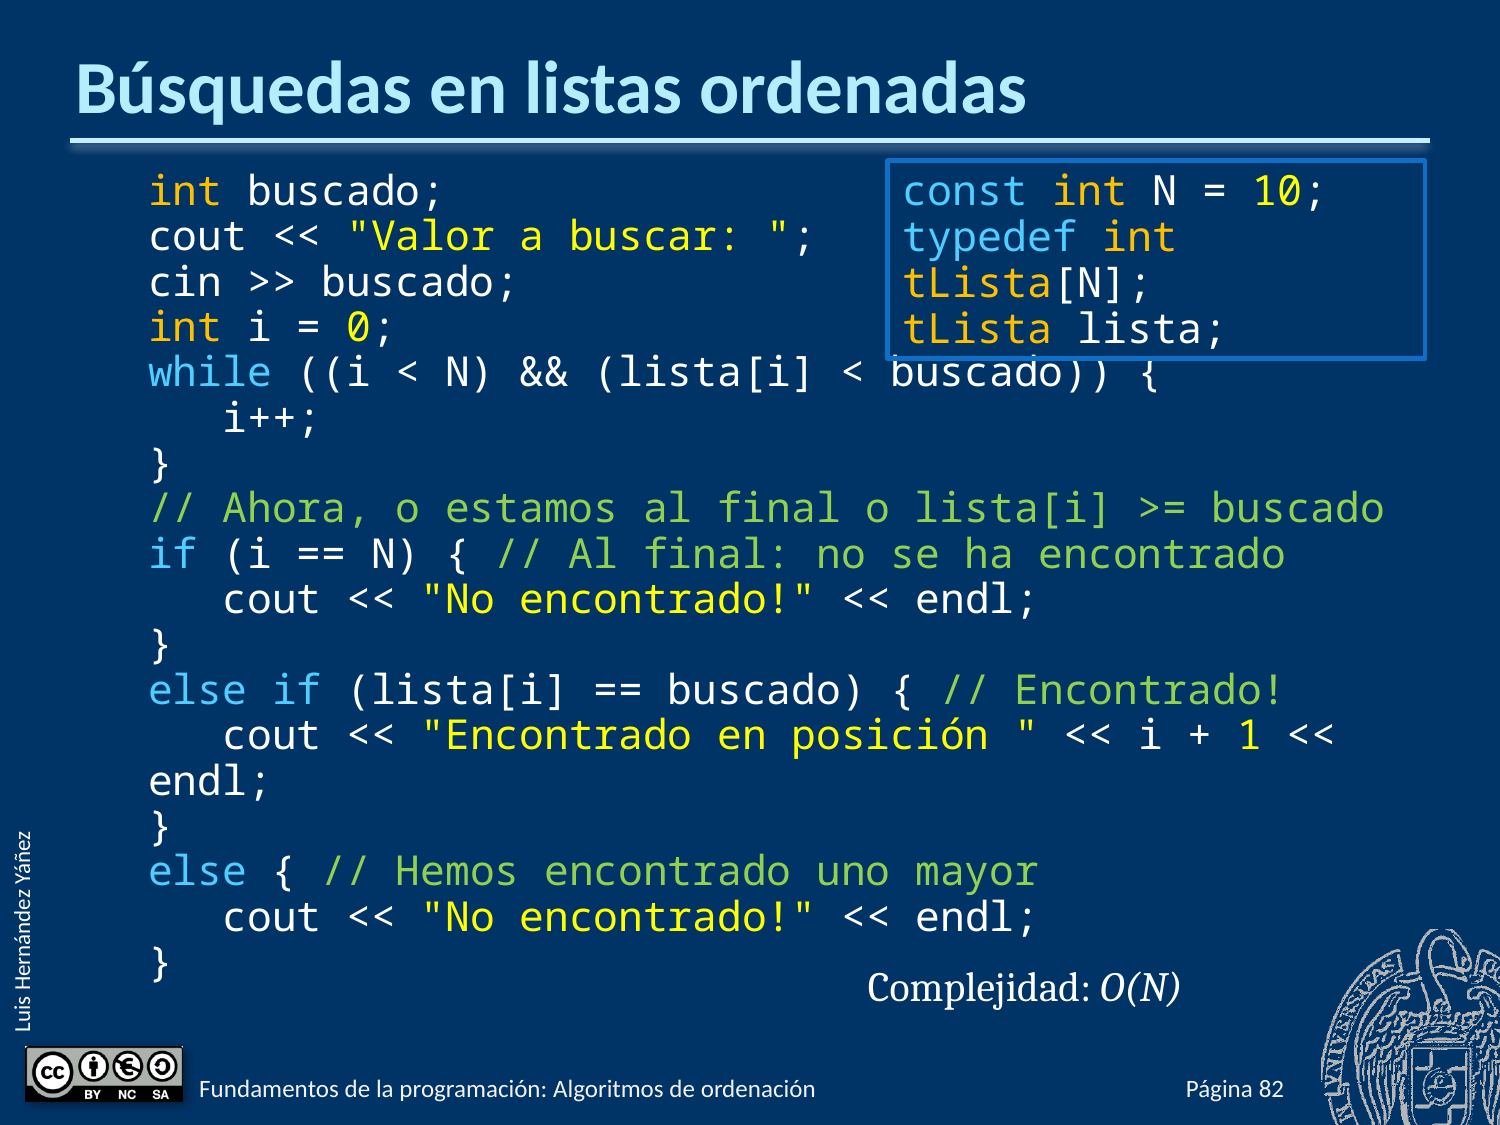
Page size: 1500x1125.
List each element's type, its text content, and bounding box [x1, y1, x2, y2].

list int buscado; cout << "Valor a buscar: "; cin >> buscado; int i = 0; while ((i < N) && (lista[i] < buscado)) { i++; } // Ahora, o estamos al final o lista[i] >= buscado if (i == N) { // Al final: no se ha encontrado cout << "No encontrado!" << endl; } else if (lista[i] == buscado) { // Encontrado! cout << "Encontrado en posición " << i + 1 << endl; } else { // Hemos encontrado uno mayor cout << "No encontrado!" << endl; } [75, 160, 1447, 1000]
slide_number Página 730 [1136, 1042, 1285, 1103]
title Búsquedas en listas ordenadas [75, 46, 1425, 129]
picture [1321, 929, 1500, 1125]
picture [25, 1046, 183, 1102]
text_box const int N = 10; typedef int tLista[N]; tLista lista; [887, 160, 1425, 359]
footer Fundamentos de la programación: Algoritmos de ordenación [199, 1042, 1114, 1103]
text_box Complejidad: O(N) [853, 952, 1198, 1018]
